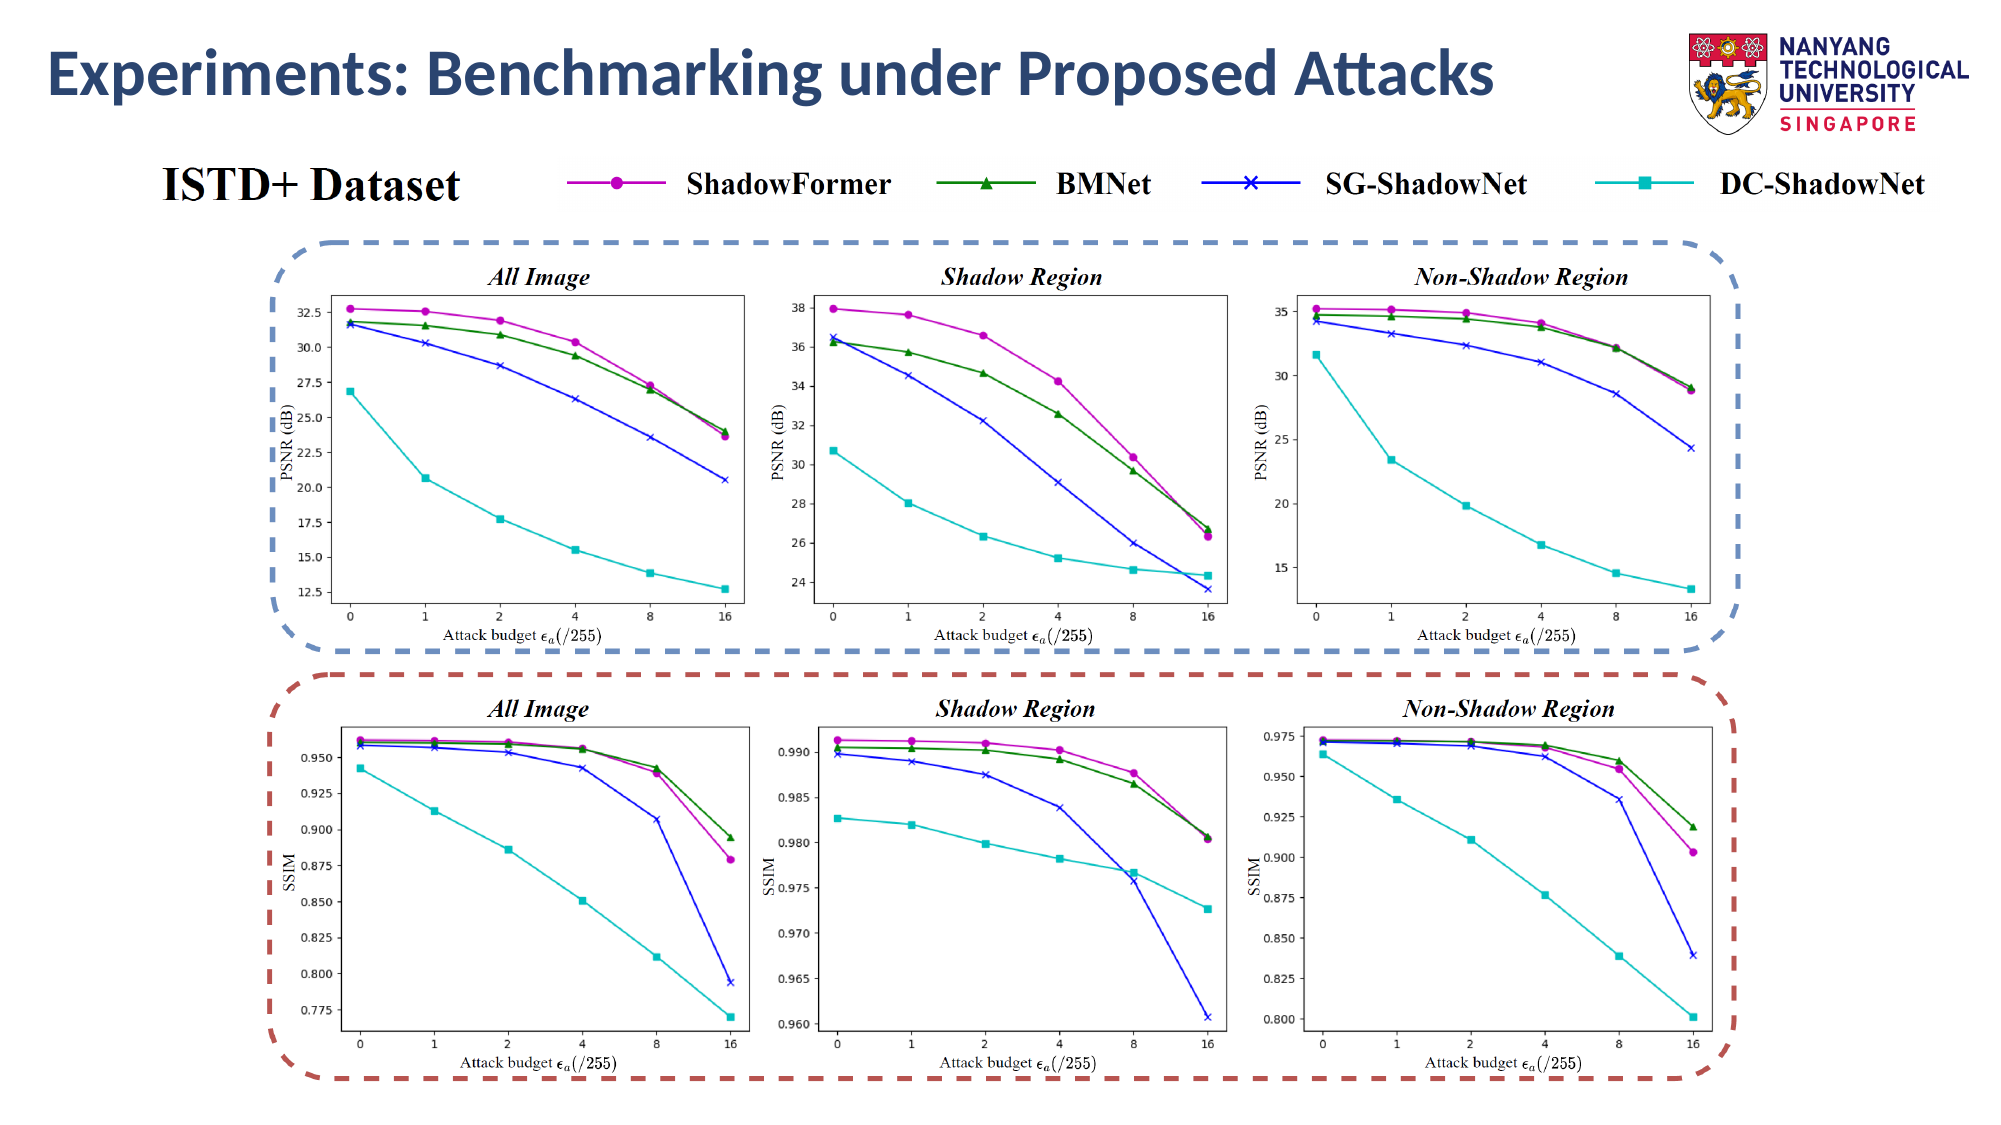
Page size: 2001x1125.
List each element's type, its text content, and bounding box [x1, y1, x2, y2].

text_box Experiments: Benchmarking under Proposed Attacks [32, 22, 1520, 118]
picture [256, 665, 1744, 1092]
picture [146, 146, 478, 223]
picture [262, 230, 1750, 658]
picture [557, 156, 1940, 212]
picture [1683, 24, 1973, 138]
